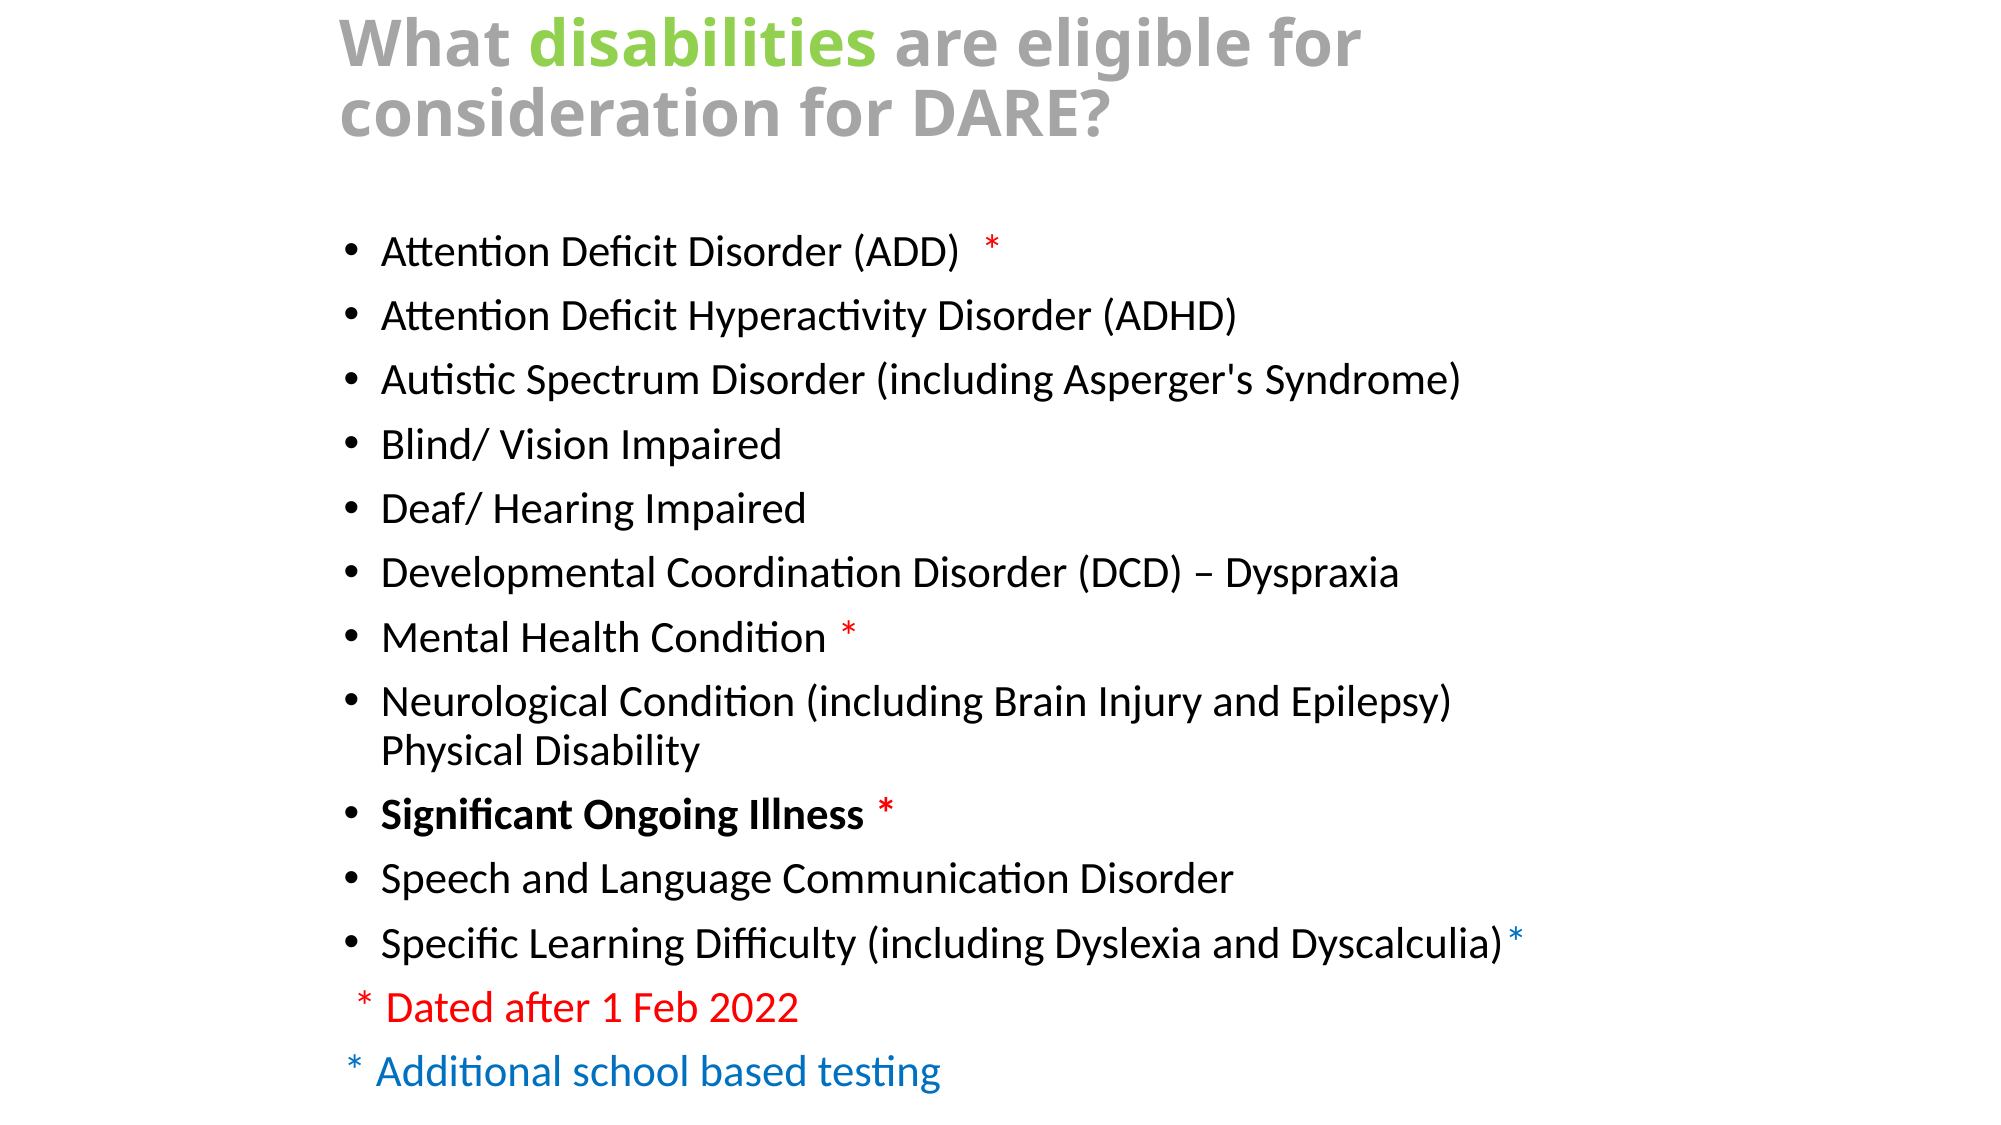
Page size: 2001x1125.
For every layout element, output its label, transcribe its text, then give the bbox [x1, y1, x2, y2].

title What disabilities are eligible for consideration for DARE? [324, 0, 1677, 161]
list Attention Deficit Disorder (ADD) * Attention Deficit Hyperactivity Disorder (ADHD) Autistic Spectrum Disorder (including Asperger's Syndrome) Blind/ Vision Impaired Deaf/ Hearing Impaired Developmental Coordination Disorder (DCD) – Dyspraxia Mental Health Condition * Neurological Condition (including Brain Injury and Epilepsy) Physical Disability Significant Ongoing Illness * Speech and Language Communication Disorder Specific Learning Difficulty (including Dyslexia and Dyscalculia)* * Dated after 1 Feb 2022 * Additional school based testing [328, 219, 1677, 1106]
